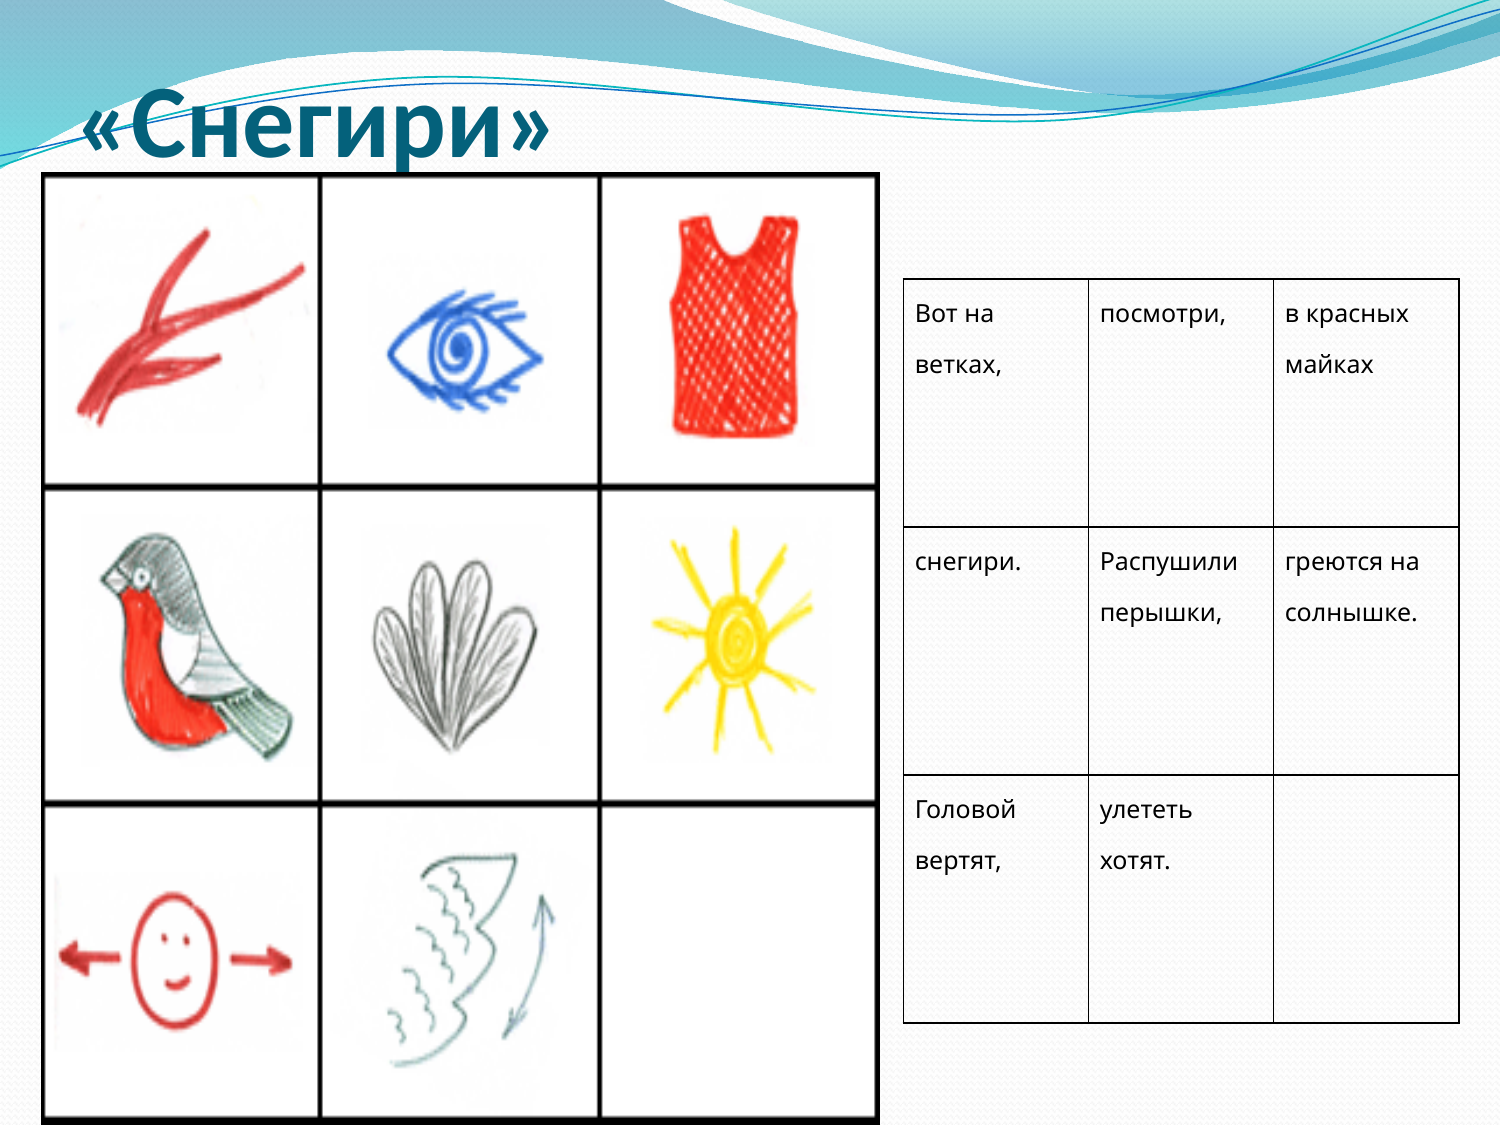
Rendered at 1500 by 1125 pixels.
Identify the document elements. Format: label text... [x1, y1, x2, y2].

table_header в красных майках [1274, 280, 1458, 526]
table_header Вот на ветках, [904, 280, 1088, 526]
table_cell снегири. [904, 528, 1088, 774]
table_cell ёлка, [881, 175, 886, 303]
table_cell улететь хотят. [1089, 776, 1273, 1022]
table_cell греются на солнышке. [1274, 528, 1458, 774]
title «Снегири» [75, 30, 1438, 303]
table_cell Головой вертят, [904, 776, 1088, 1022]
table_cell [1274, 776, 1458, 1022]
table_cell Распушили перышки, [1089, 528, 1273, 774]
table_header посмотри, [1089, 280, 1273, 526]
picture [40, 172, 881, 1125]
